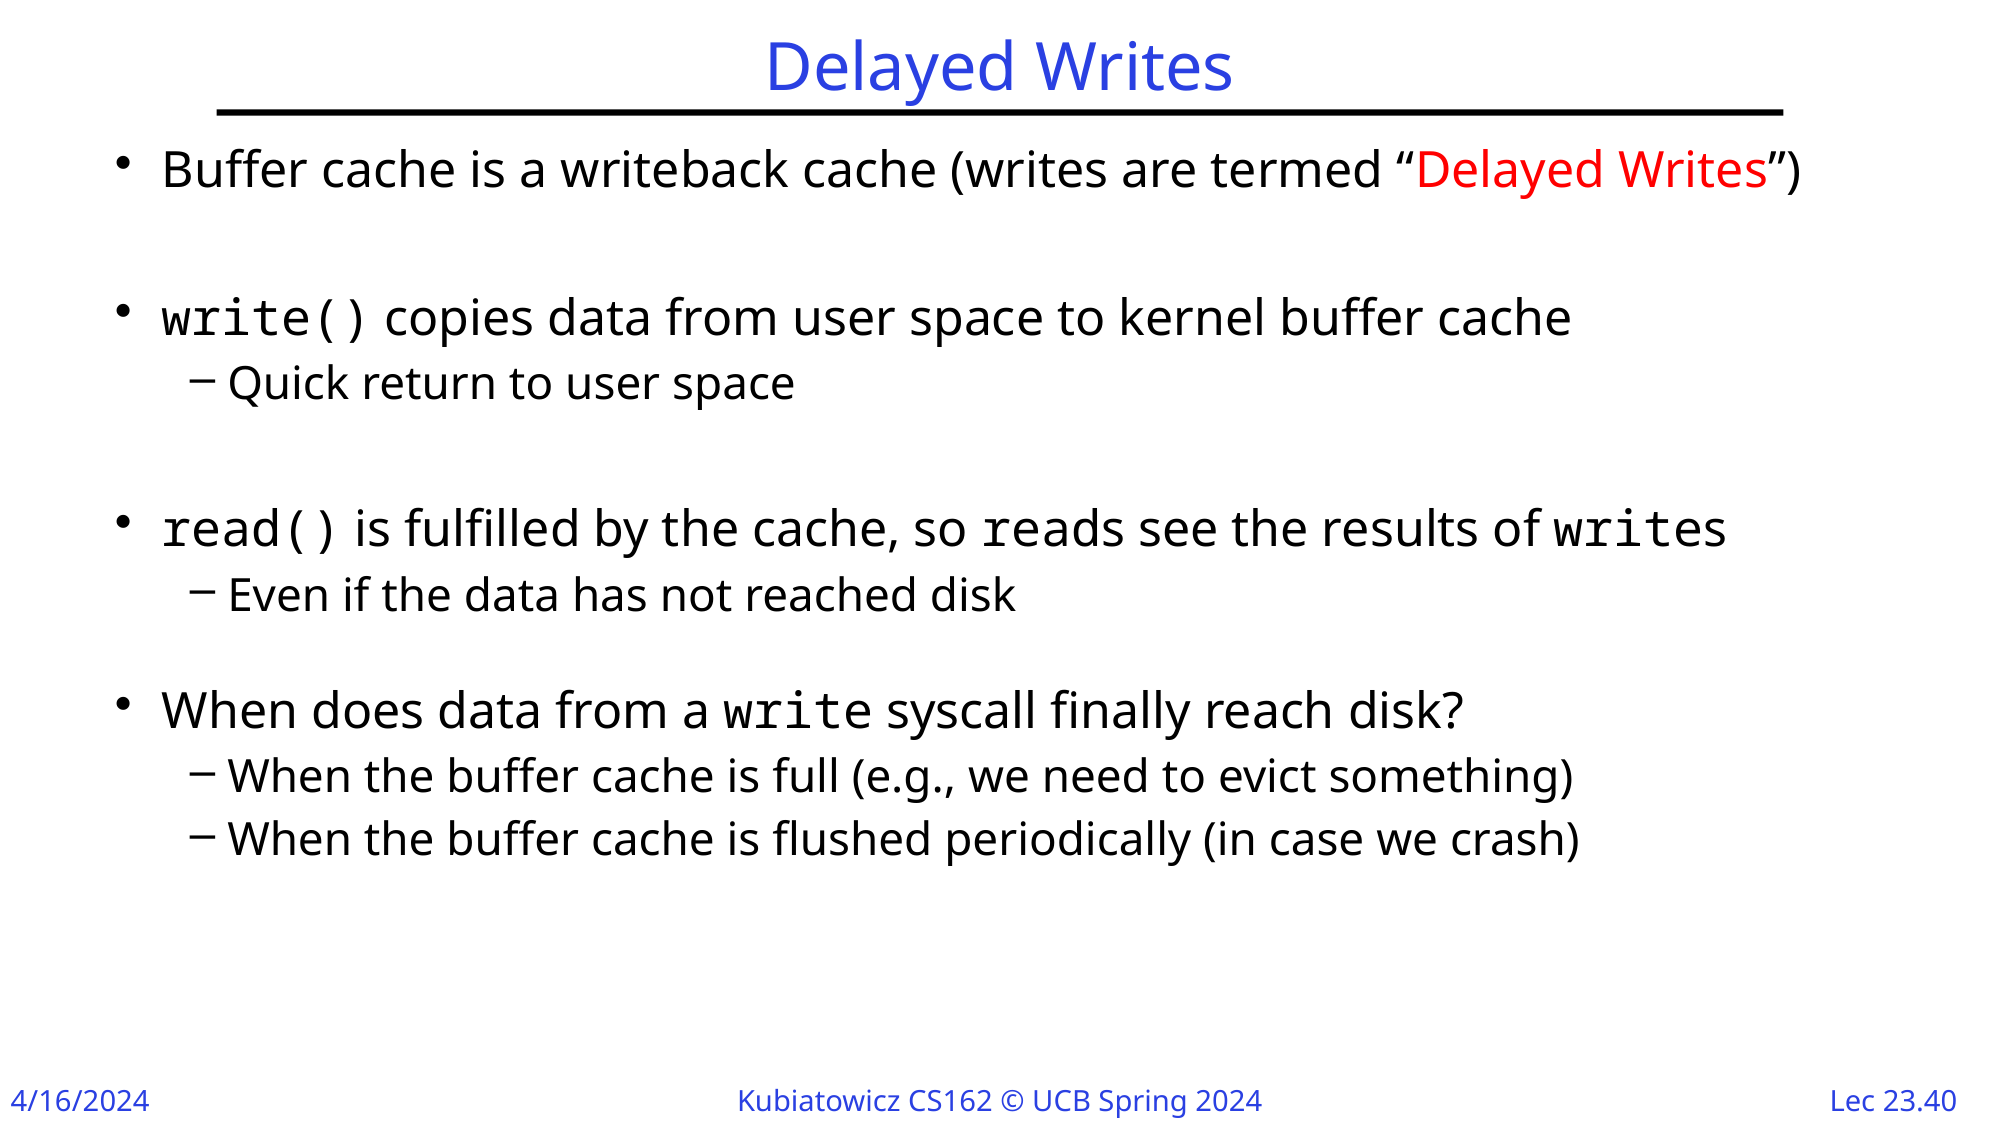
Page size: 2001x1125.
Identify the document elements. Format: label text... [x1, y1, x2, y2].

list Buffer cache is a writeback cache (writes are termed “Delayed Writes”) write() copies data from user space to kernel buffer cache Quick return to user space read() is fulfilled by the cache, so reads see the results of writes Even if the data has not reached disk When does data from a write syscall finally reach disk? When the buffer cache is full (e.g., we need to evict something) When the buffer cache is flushed periodically (in case we crash) [99, 137, 1925, 1075]
title Delayed Writes [216, 24, 1784, 113]
